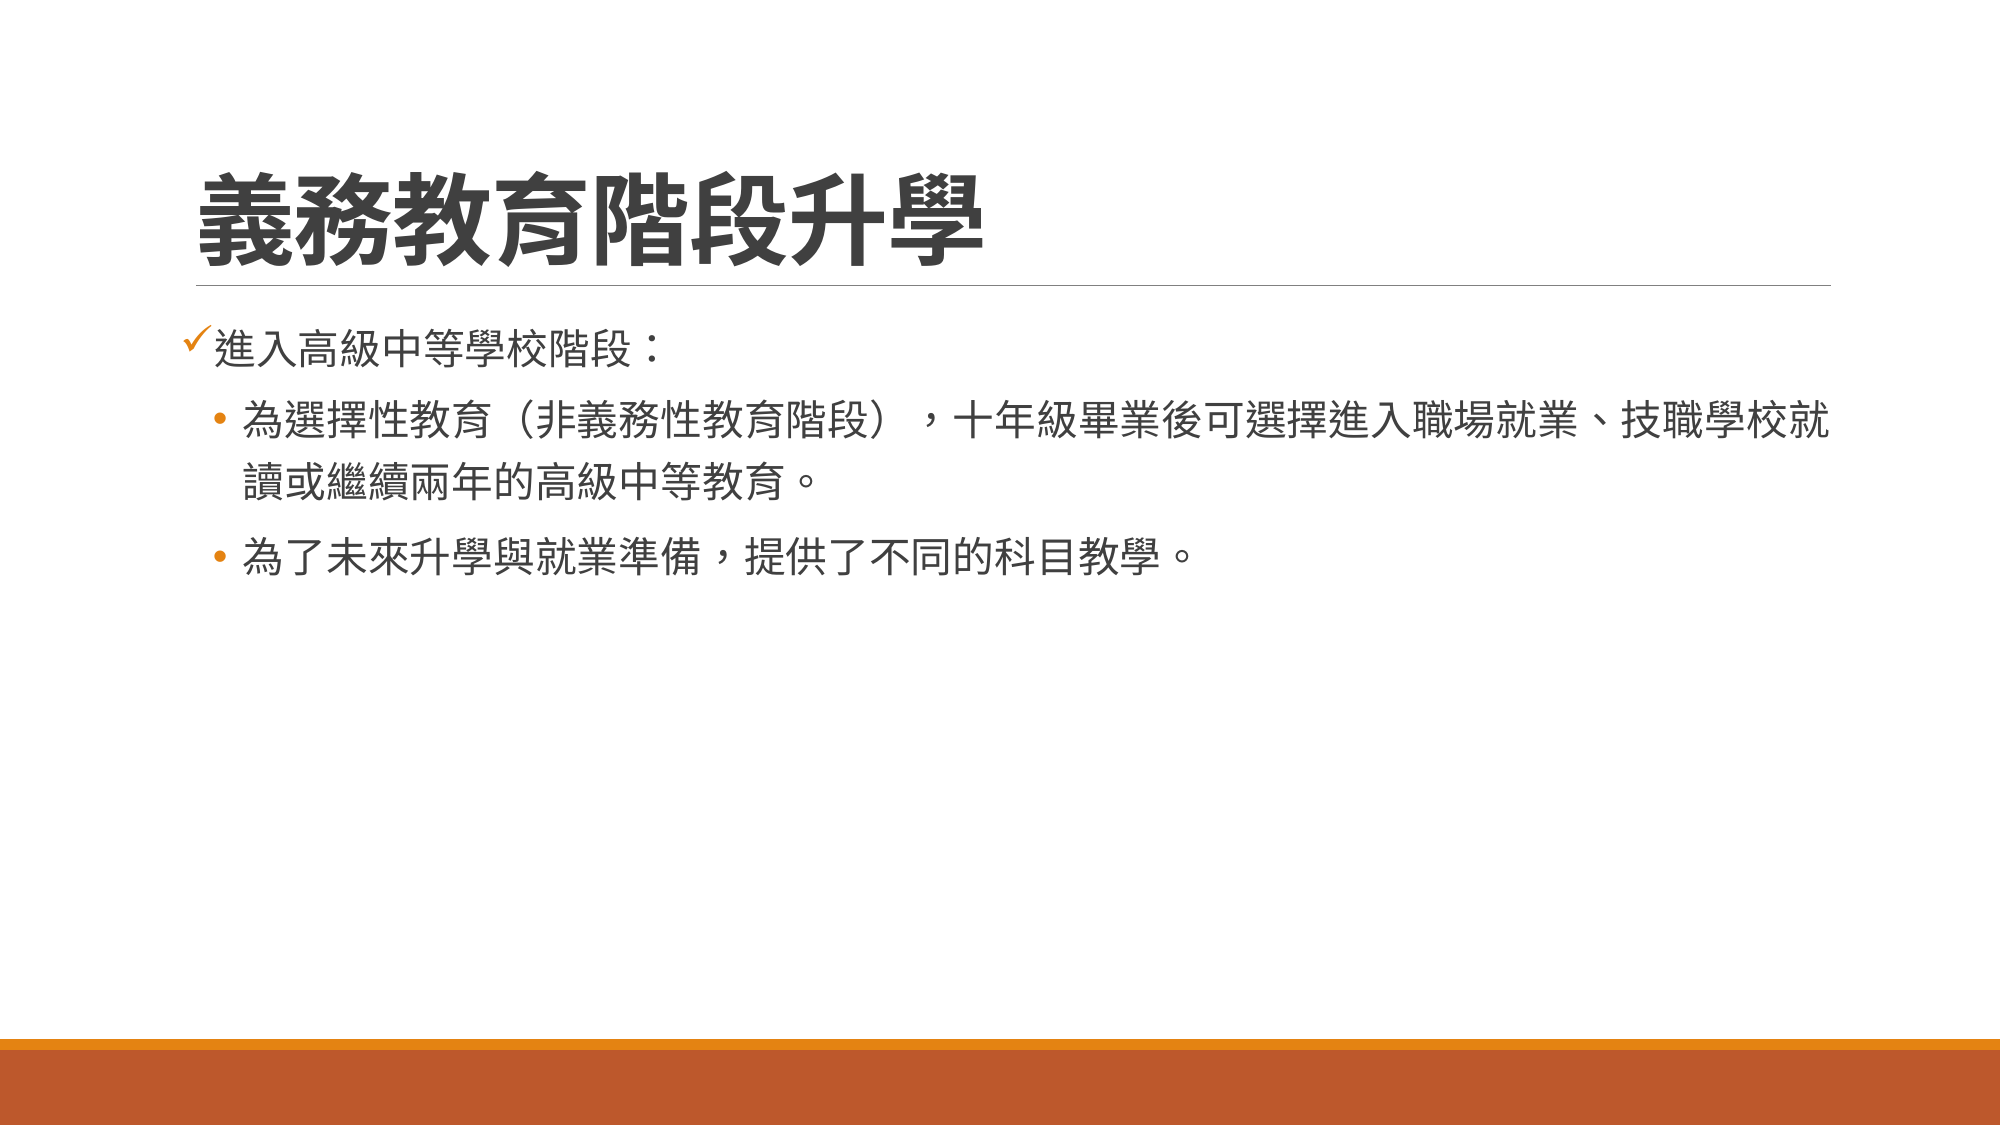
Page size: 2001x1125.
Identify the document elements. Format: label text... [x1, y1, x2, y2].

list 進入高級中等學校階段： 為選擇性教育（非義務性教育階段），十年級畢業後可選擇進入職場就業、技職學校就讀或繼續兩年的高級中等教育。 為了未來升學與就業準備，提供了不同的科目教學。 [180, 302, 1830, 963]
title 義務教育階段升學 [180, 47, 1830, 285]
